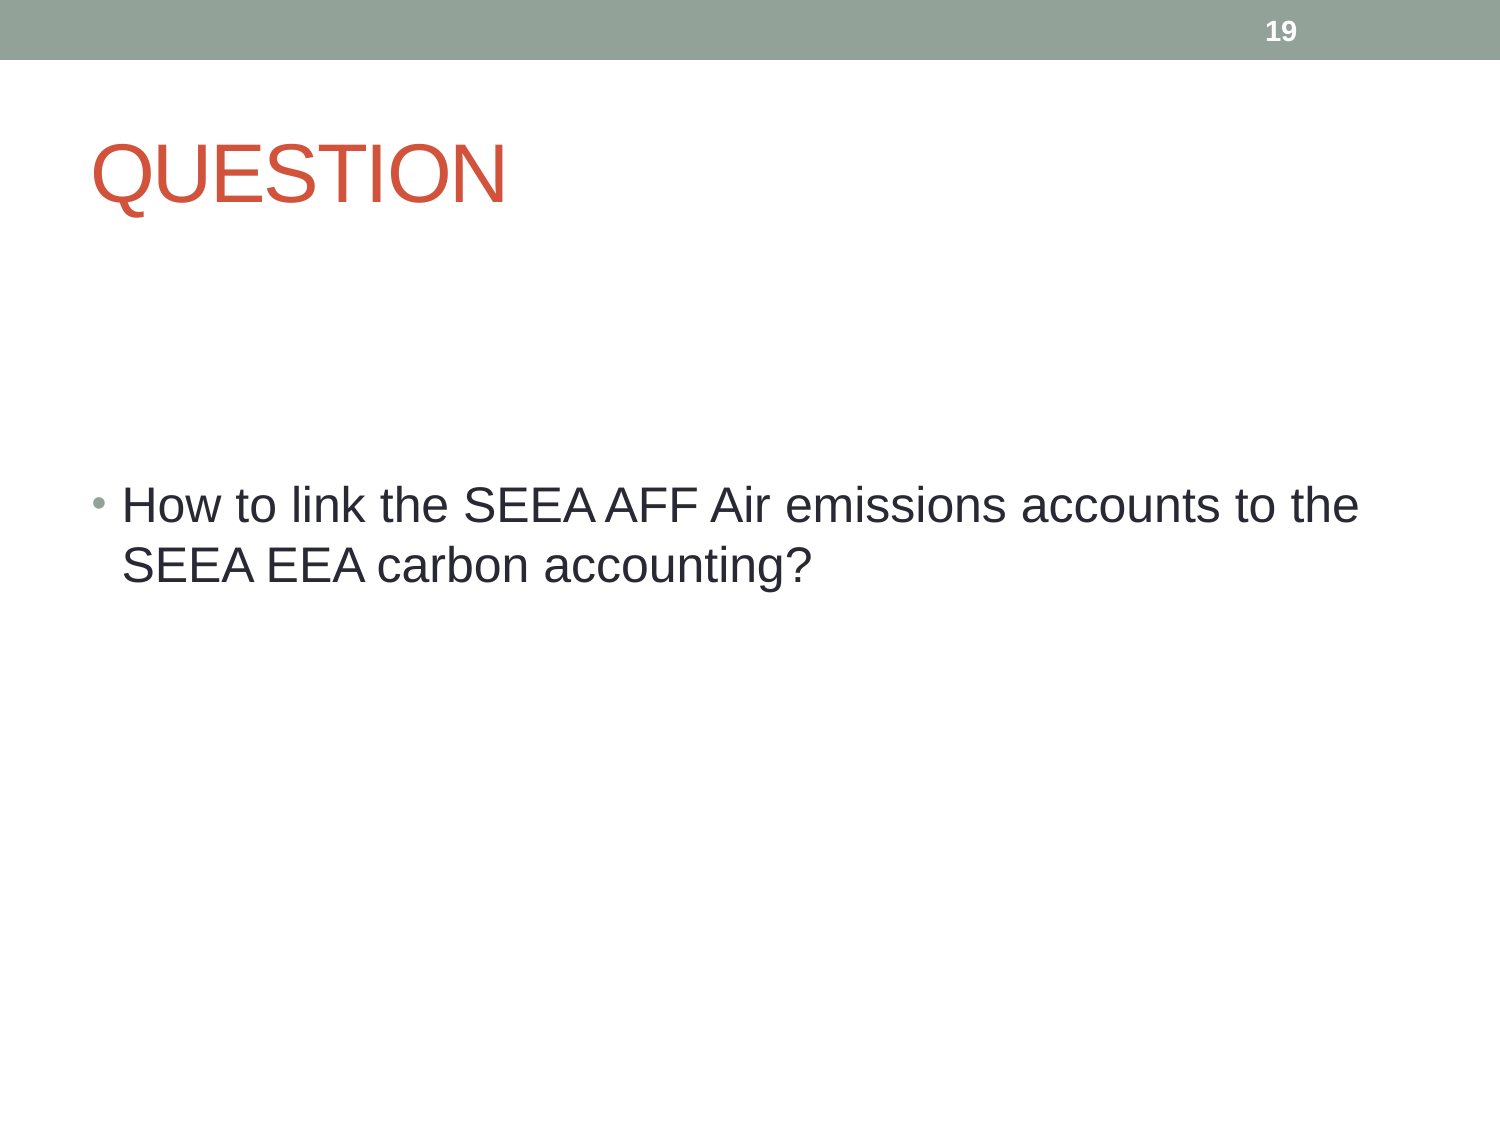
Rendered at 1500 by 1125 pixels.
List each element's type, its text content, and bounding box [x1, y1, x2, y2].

slide_number 19 [1250, 3, 1425, 57]
list How to link the SEEA AFF Air emissions accounts to the SEEA EEA carbon accounting? [76, 255, 1427, 1056]
title QUESTION [75, 87, 1425, 250]
